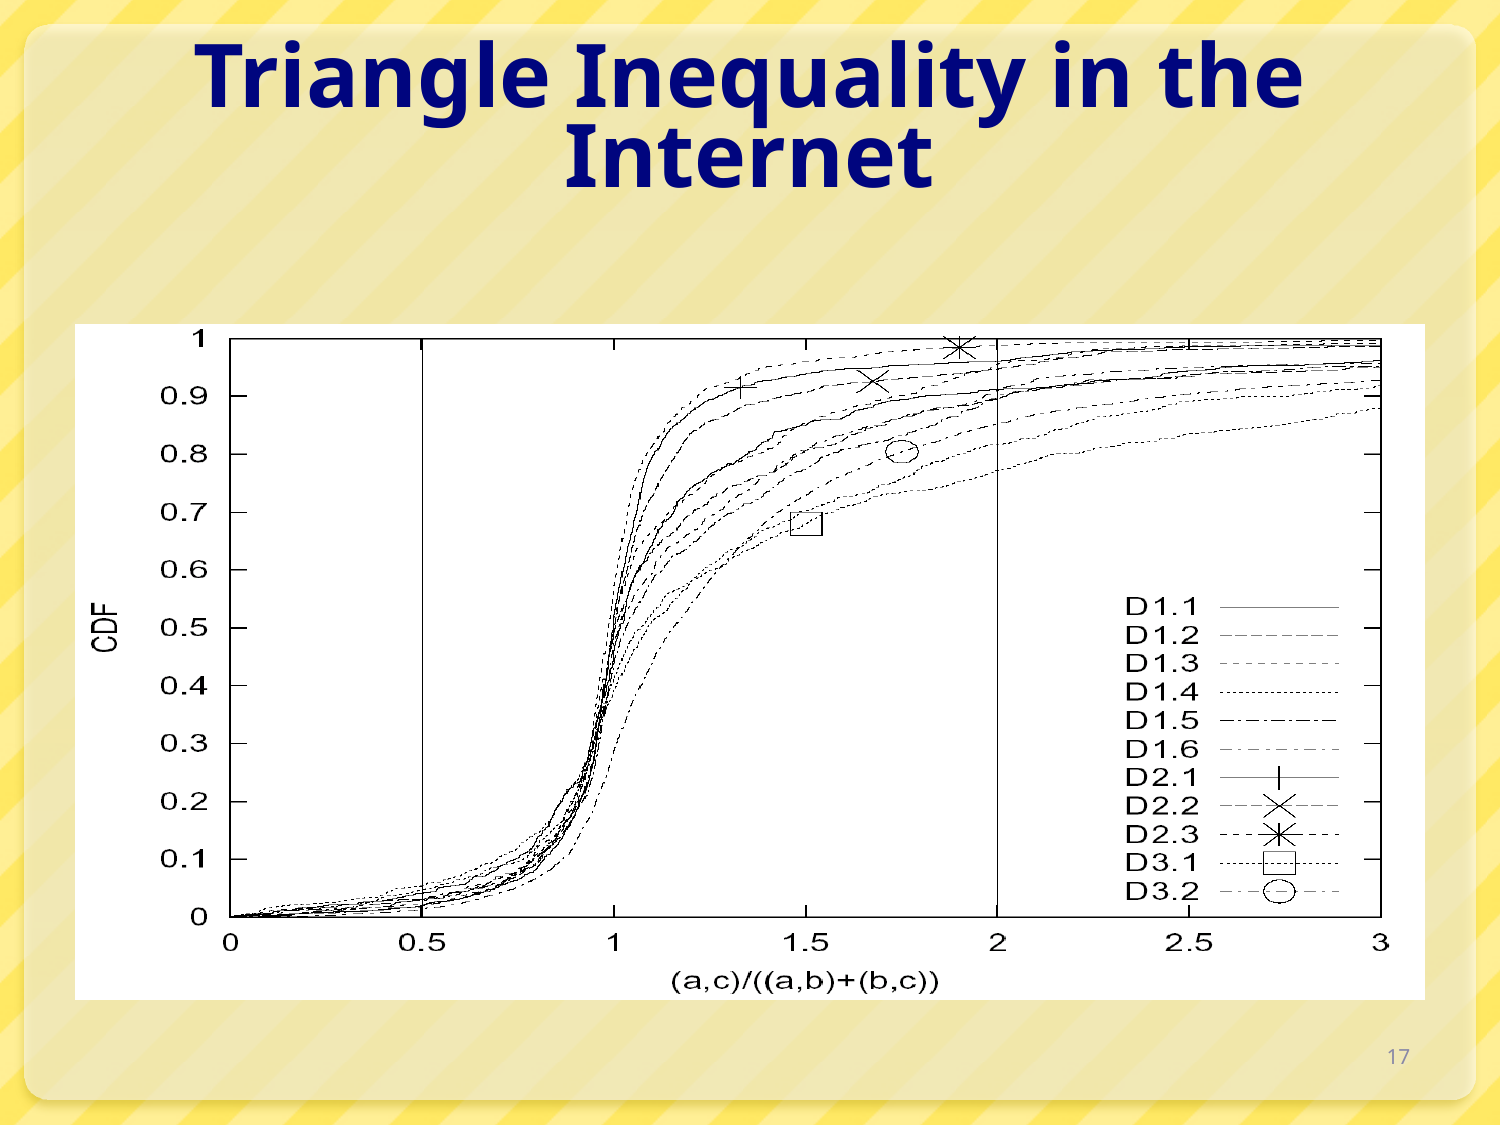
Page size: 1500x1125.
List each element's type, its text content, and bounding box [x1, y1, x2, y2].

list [74, 324, 1425, 1000]
list Enable every host to independently determine its Internet position Internet position should be as fundamental as IP address “Where” as well as “Who” [0, 0, 1500, 1125]
slide_number 17 [1074, 1019, 1425, 1080]
title Triangle Inequality in the Internet [50, 37, 1450, 213]
